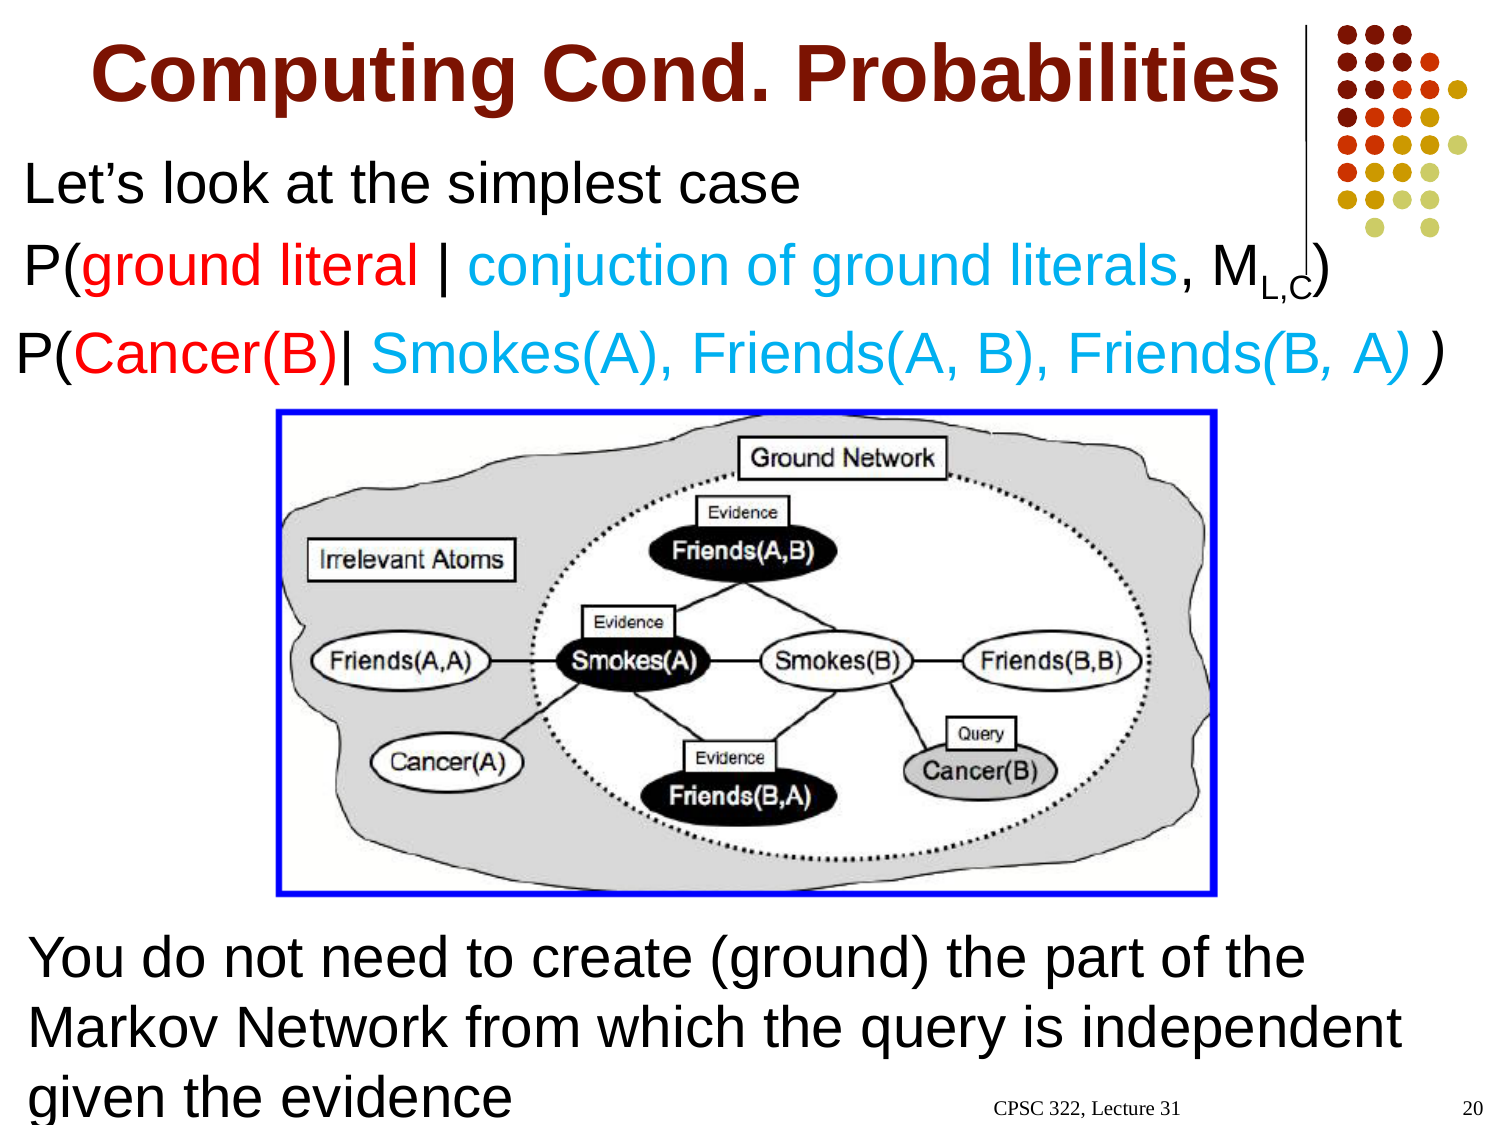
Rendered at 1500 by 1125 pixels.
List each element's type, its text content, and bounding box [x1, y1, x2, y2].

text_box P(Cancer(B)| Smokes(A), Friends(A, B), Friends(B, A) ) [0, 307, 1500, 427]
text_box You do not need to create (ground) the part of the Markov Network from which the query is independent given the evidence [12, 911, 1500, 1125]
picture [262, 402, 1243, 913]
list Let’s look at the simplest case P(ground literal | conjuction of ground literals, ML,C) [8, 137, 1500, 307]
title Computing Cond. Probabilities [75, 20, 1313, 125]
